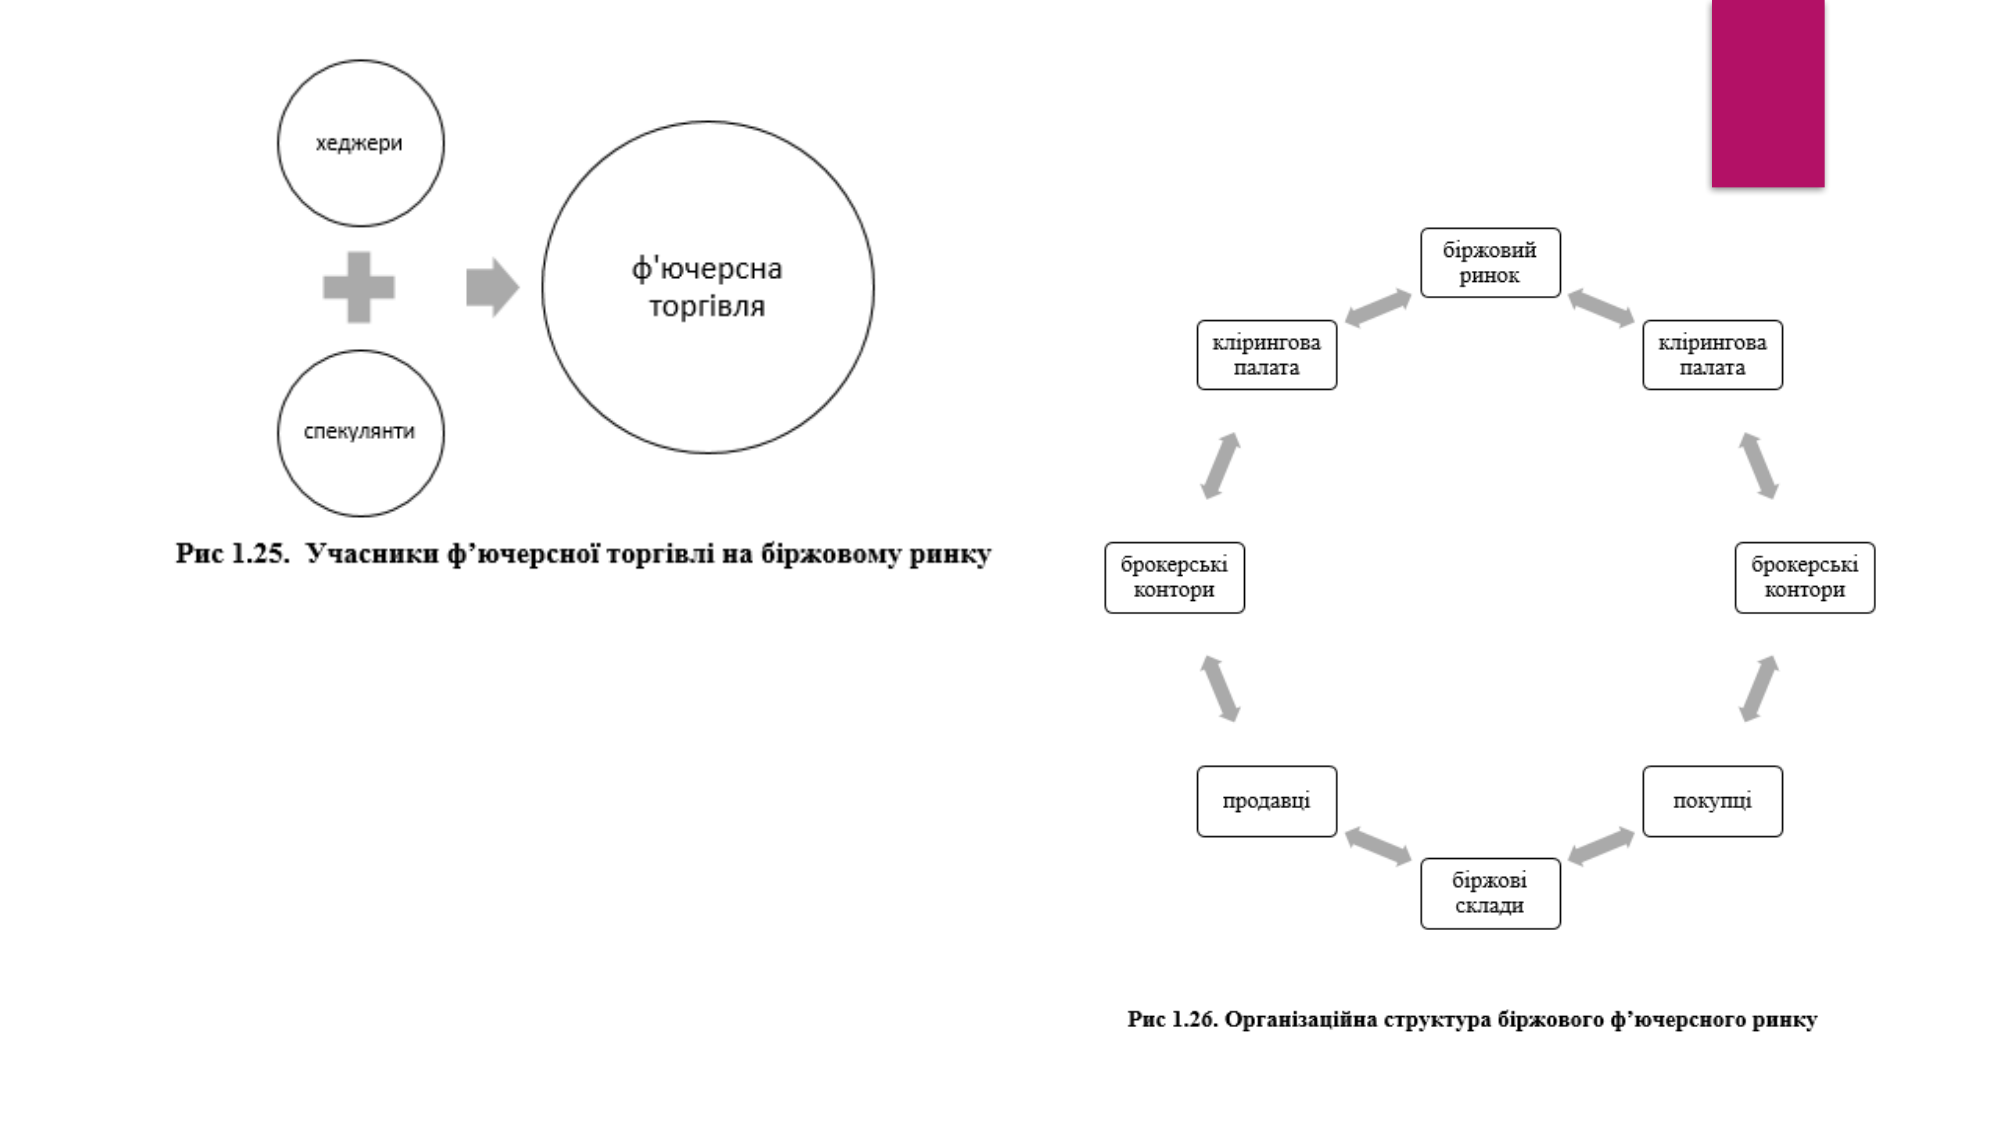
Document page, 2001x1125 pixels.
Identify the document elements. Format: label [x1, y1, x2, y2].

picture [1060, 220, 1890, 1042]
picture [37, 50, 1041, 581]
